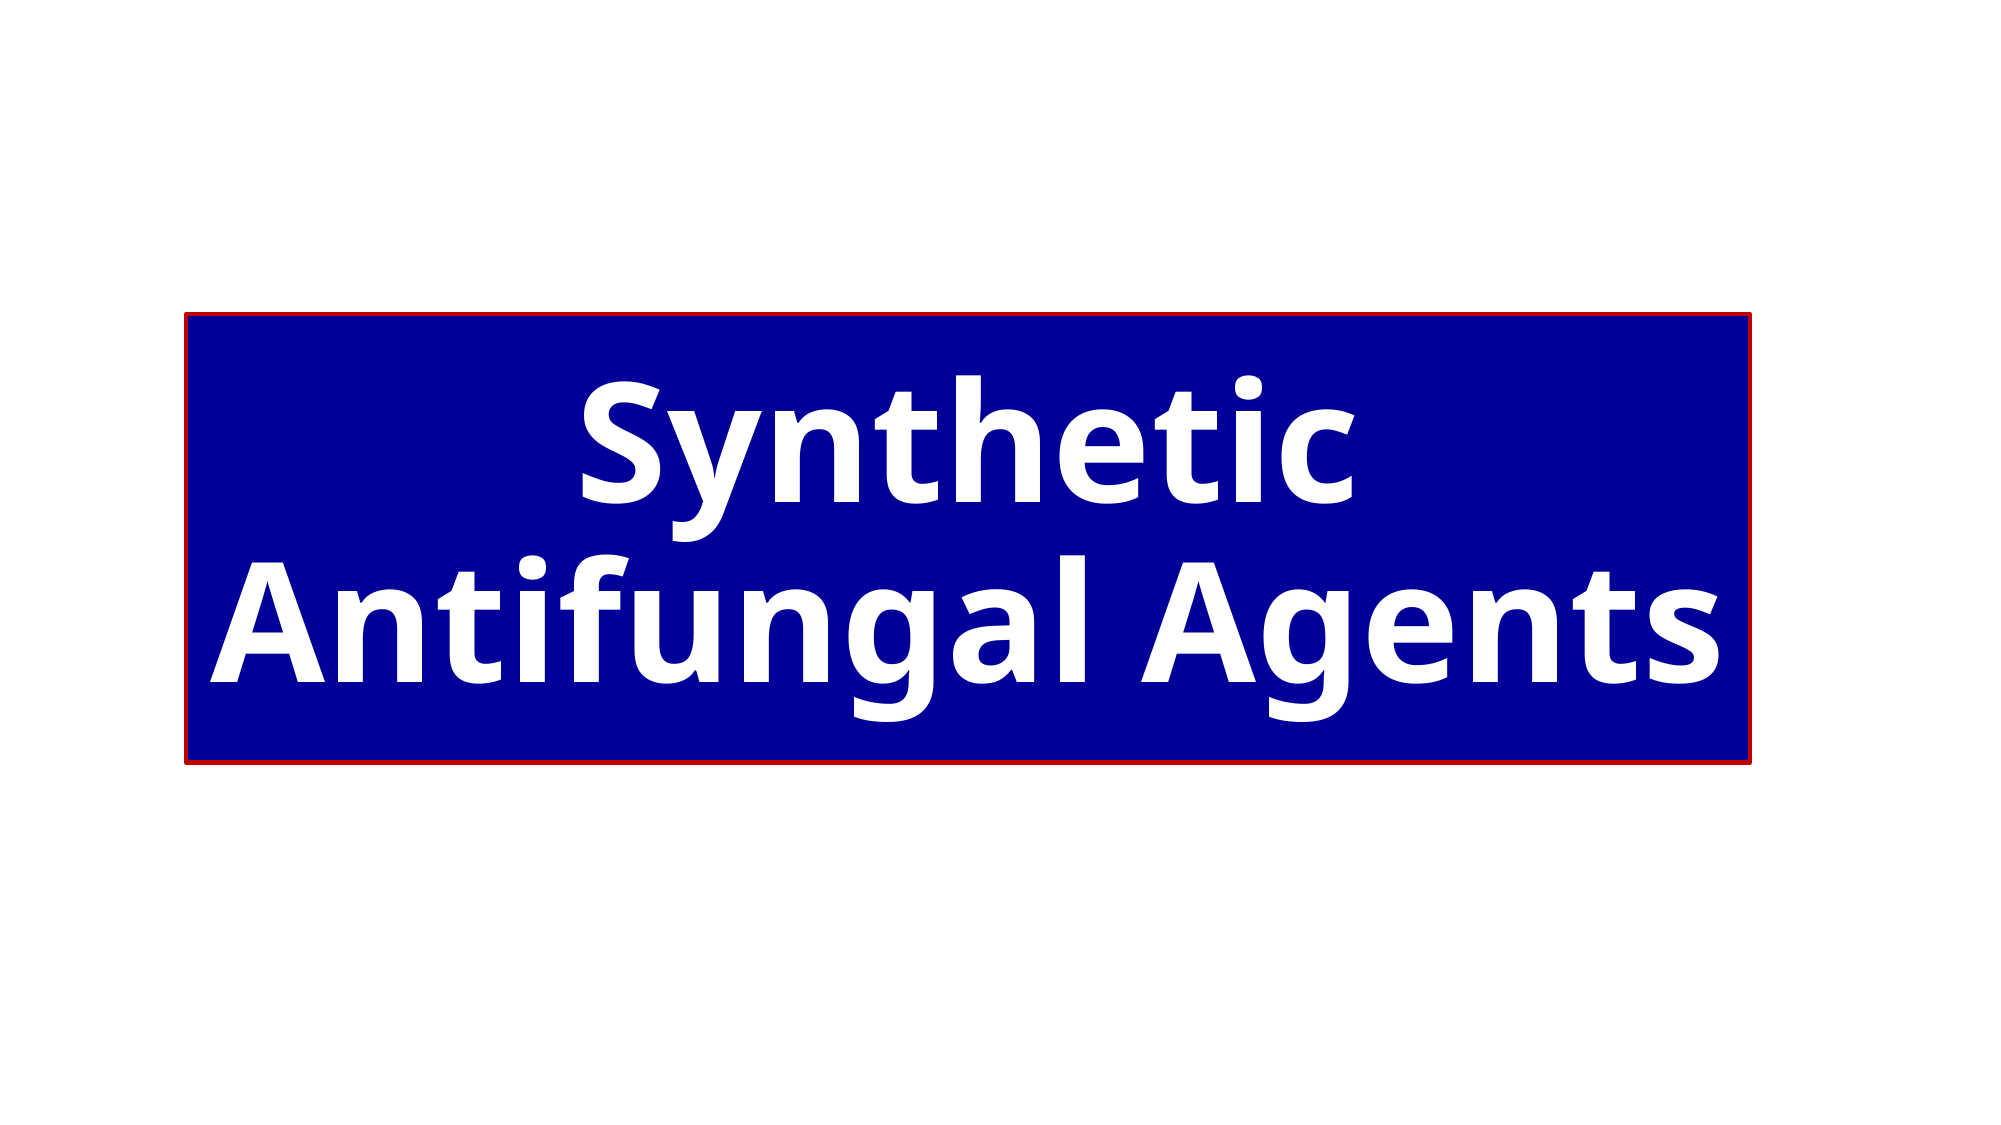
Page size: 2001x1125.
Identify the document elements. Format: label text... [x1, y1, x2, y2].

title Synthetic Antifungal Agents [185, 314, 1750, 763]
